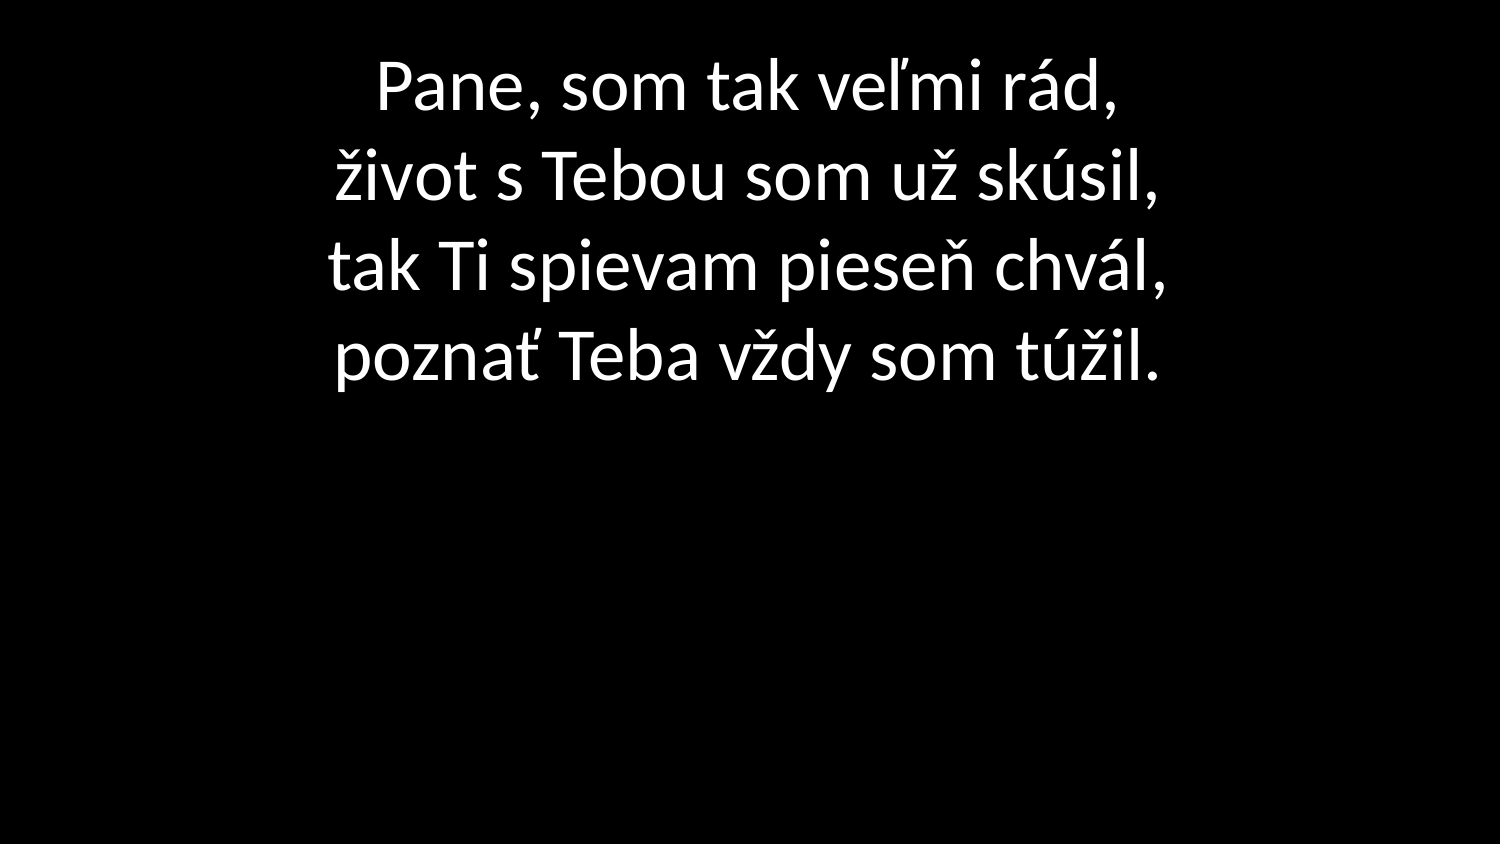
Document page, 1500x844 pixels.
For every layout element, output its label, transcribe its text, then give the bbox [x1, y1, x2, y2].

title Pane, som tak veľmi rád, život s Tebou som už skúsil, tak Ti spievam pieseň chvál, poznať Teba vždy som túžil. [21, 27, 1476, 825]
